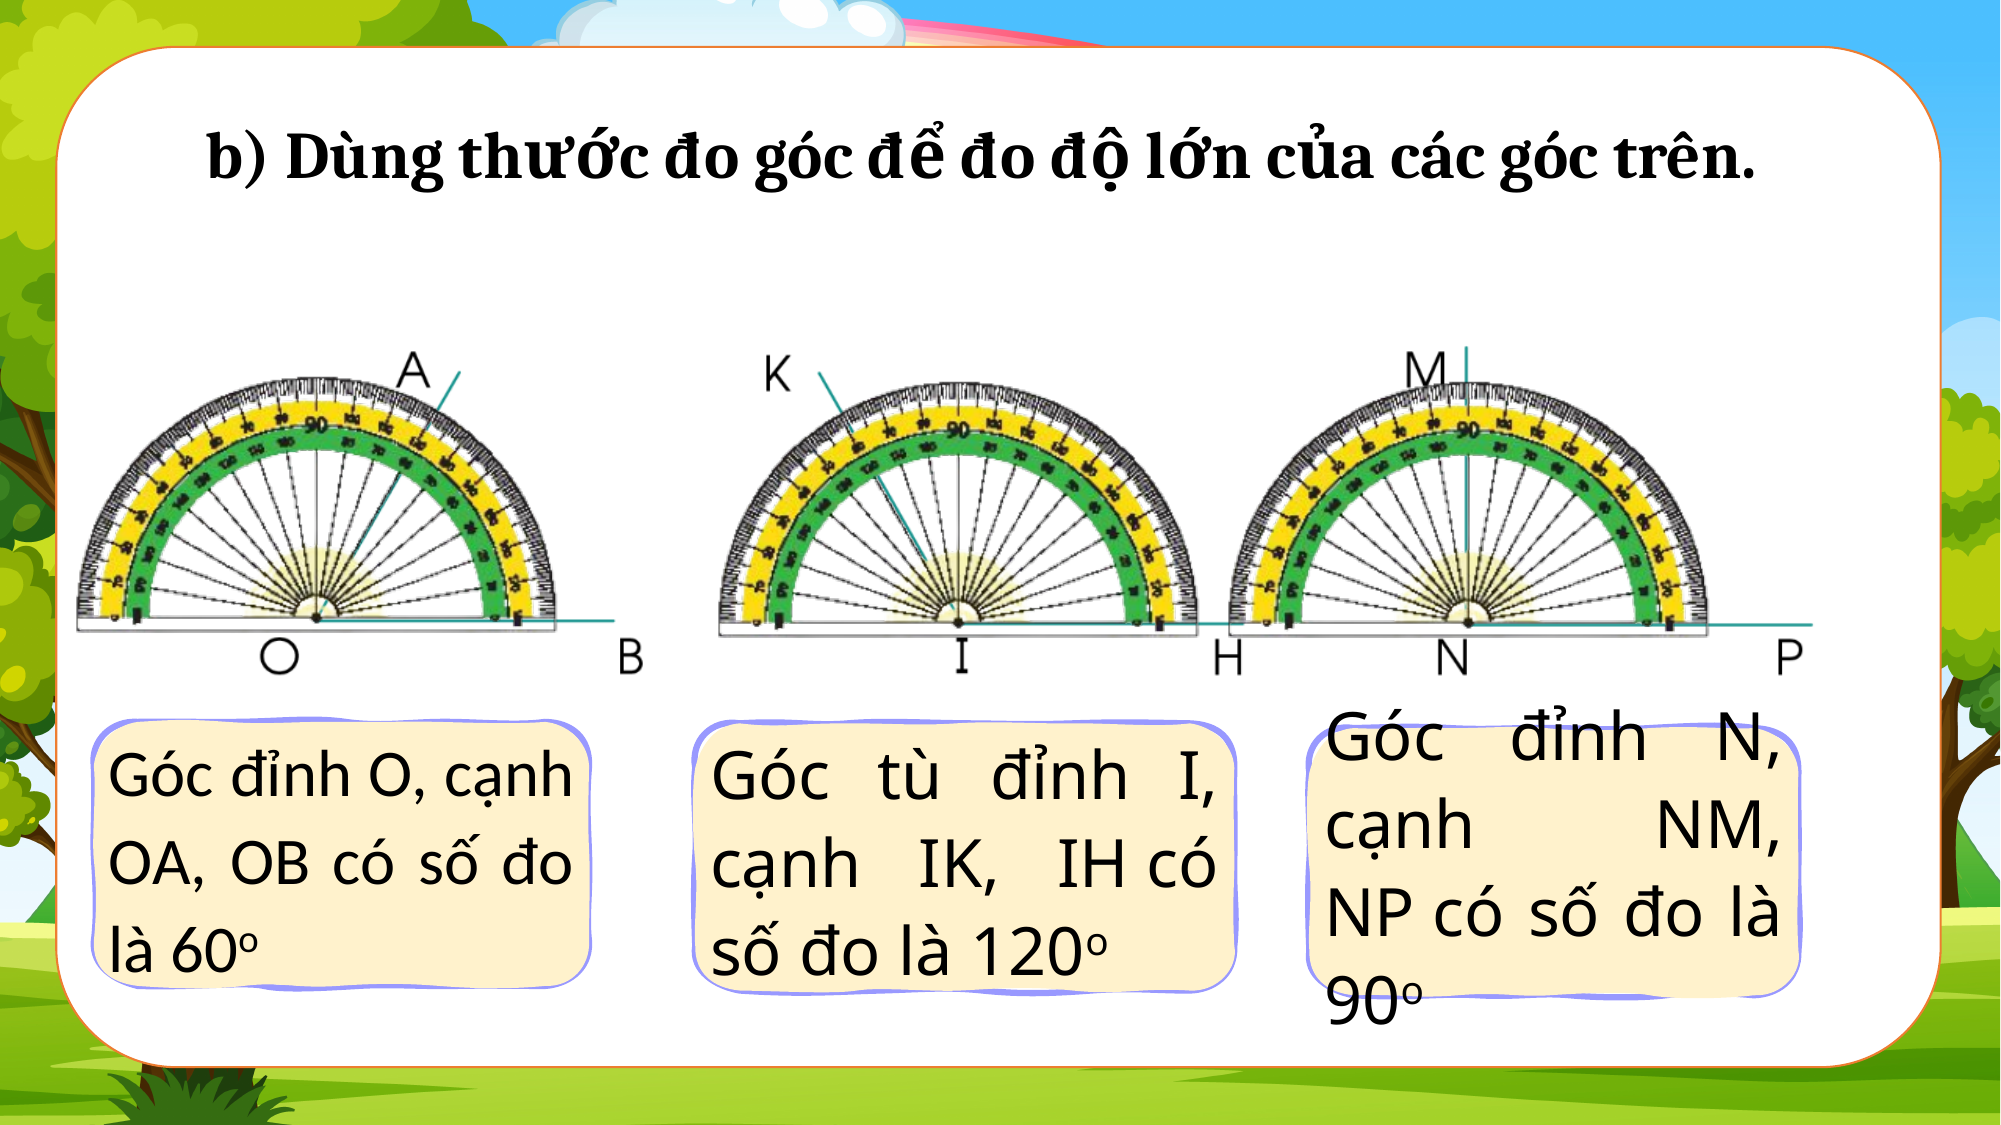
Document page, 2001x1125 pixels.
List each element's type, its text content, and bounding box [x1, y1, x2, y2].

picture [0, 0, 2001, 1125]
text_box Góc đỉnh O, cạnh OA, OB có số đo là 60o [92, 718, 591, 990]
text_box Góc tù đỉnh I, cạnh IK, IH có số đo là 120o [692, 720, 1237, 995]
text_box b) Dùng thước đo góc để đo độ lớn của các góc trên. [190, 104, 1802, 200]
text_box Góc đỉnh N, cạnh NM, NP có số đo là 90o [1306, 724, 1801, 999]
text_box [55, 45, 1942, 1069]
